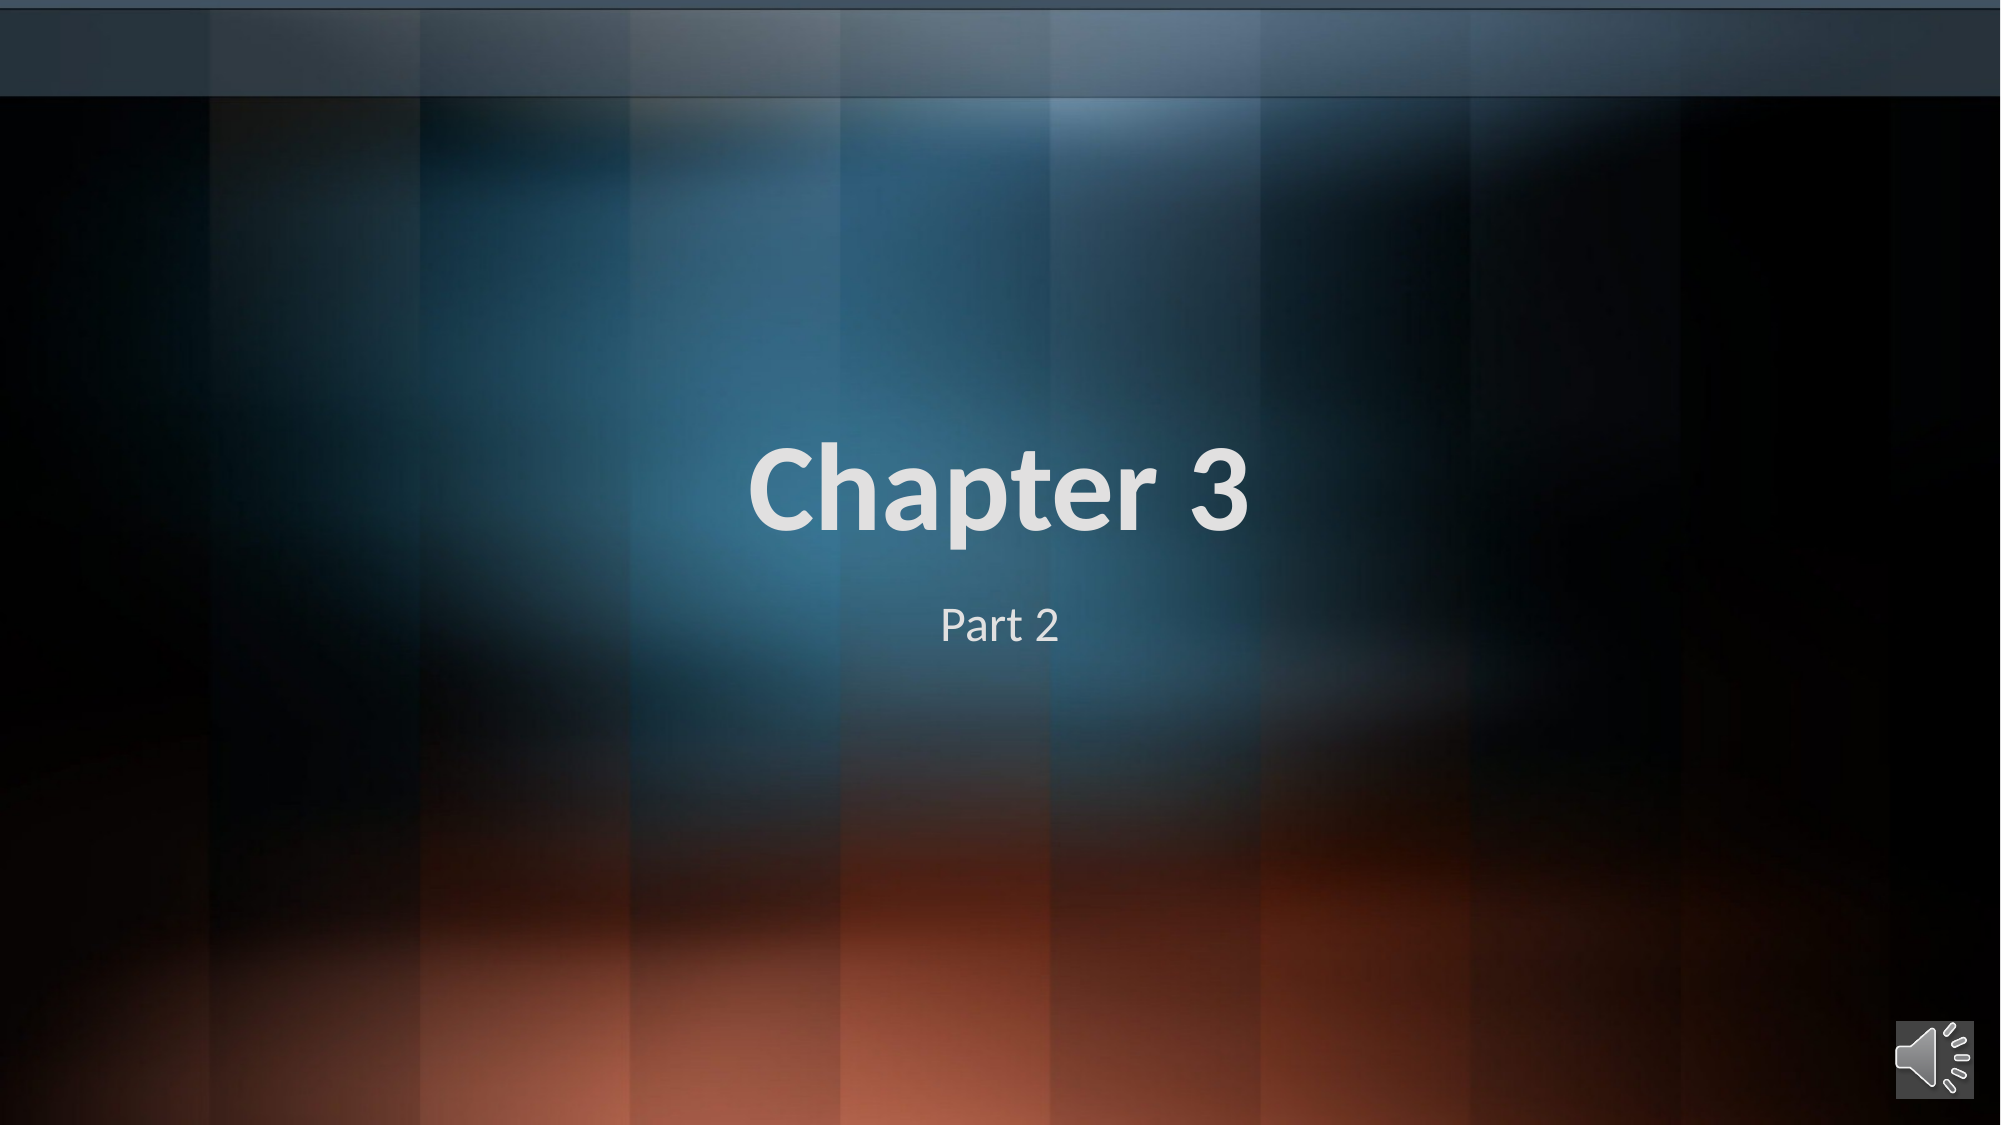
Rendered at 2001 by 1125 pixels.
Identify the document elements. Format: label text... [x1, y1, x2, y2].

picture [0, 0, 2001, 1125]
subtitle Part 2 [249, 590, 1750, 863]
title Chapter 3 [249, 170, 1750, 563]
